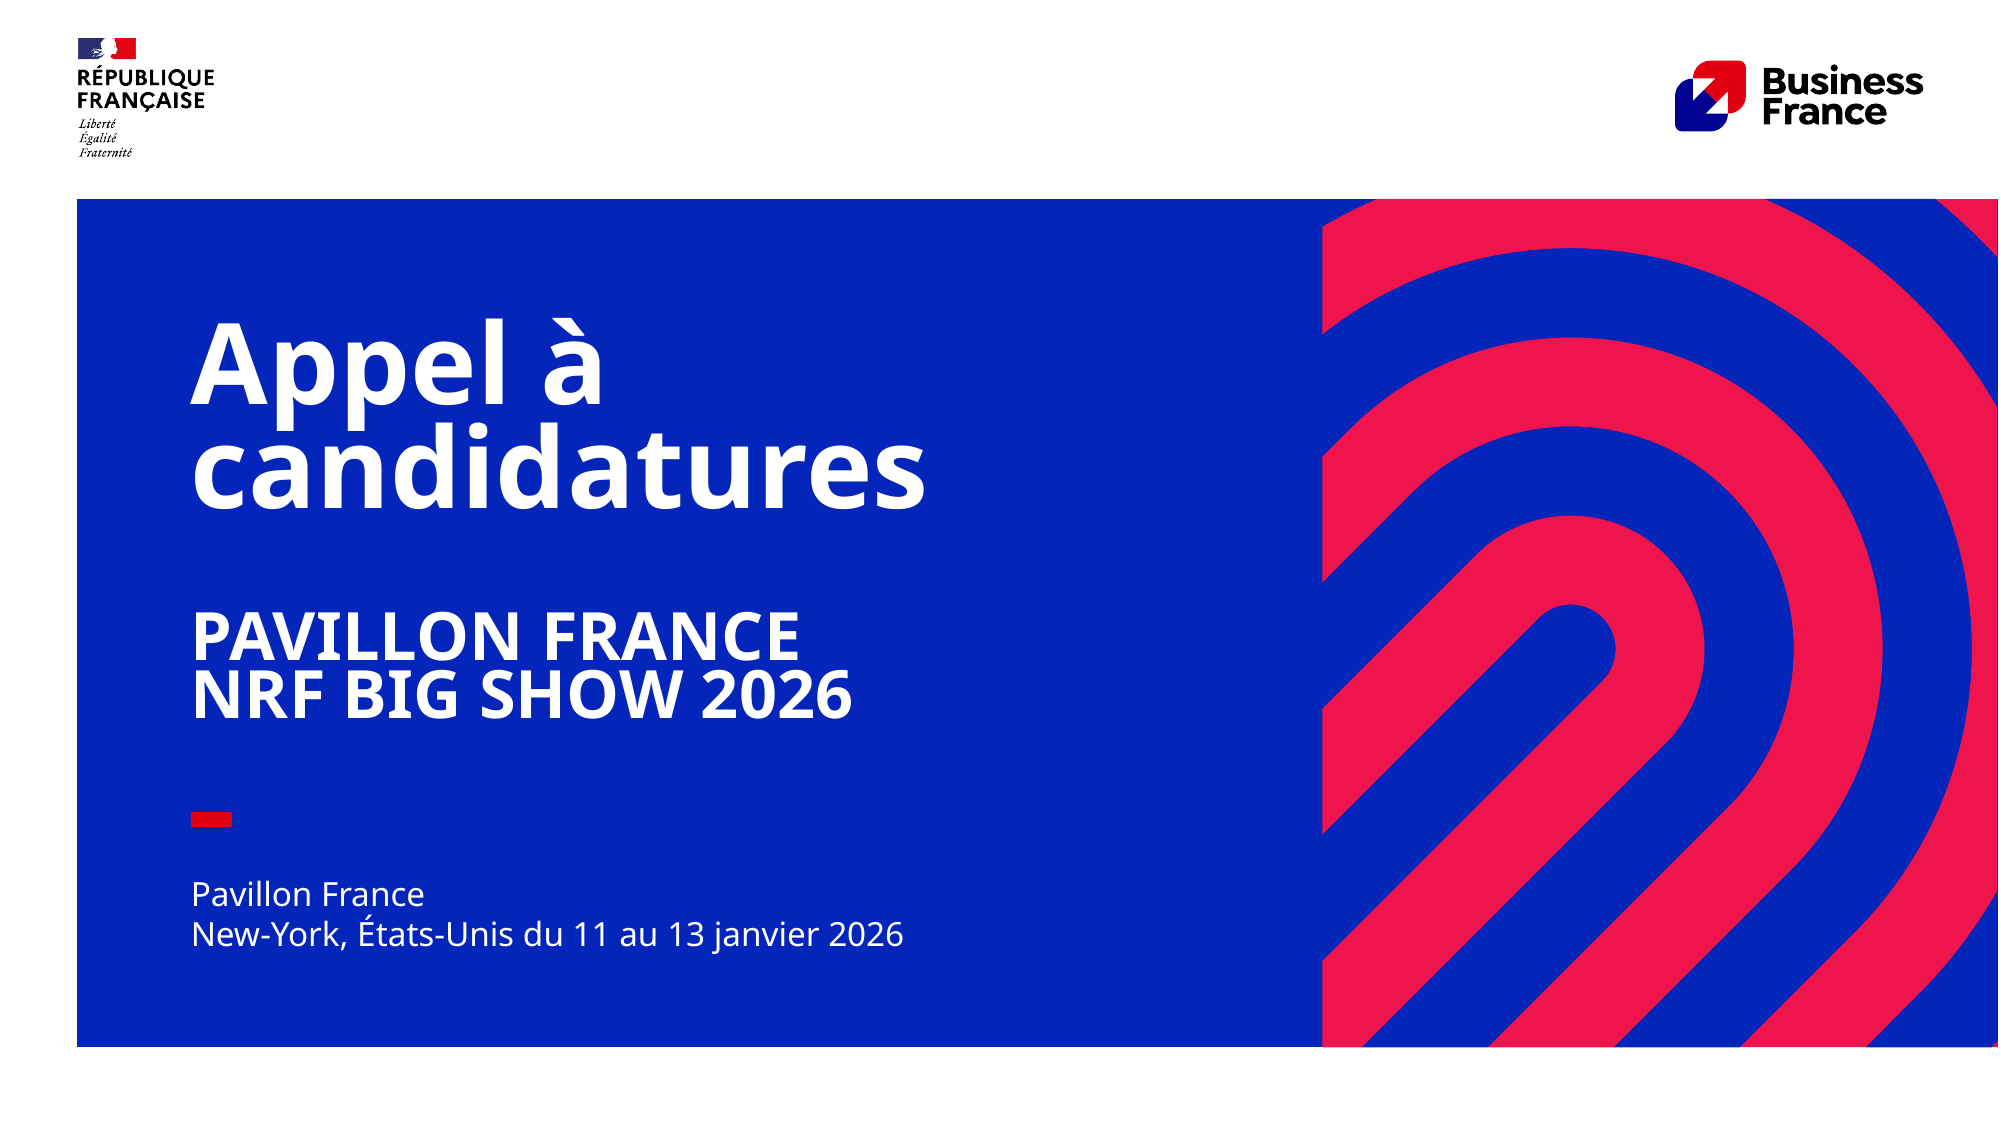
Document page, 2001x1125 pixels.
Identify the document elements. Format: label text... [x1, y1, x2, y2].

list Pavillon France New-York, États-Unis du 11 au 13 janvier 2026 [190, 873, 1254, 954]
title Appel à candidatures [190, 323, 1325, 536]
picture [78, 38, 214, 157]
list PAVILLON FRANCE NRF BIG SHOW 2026 [190, 615, 1254, 736]
